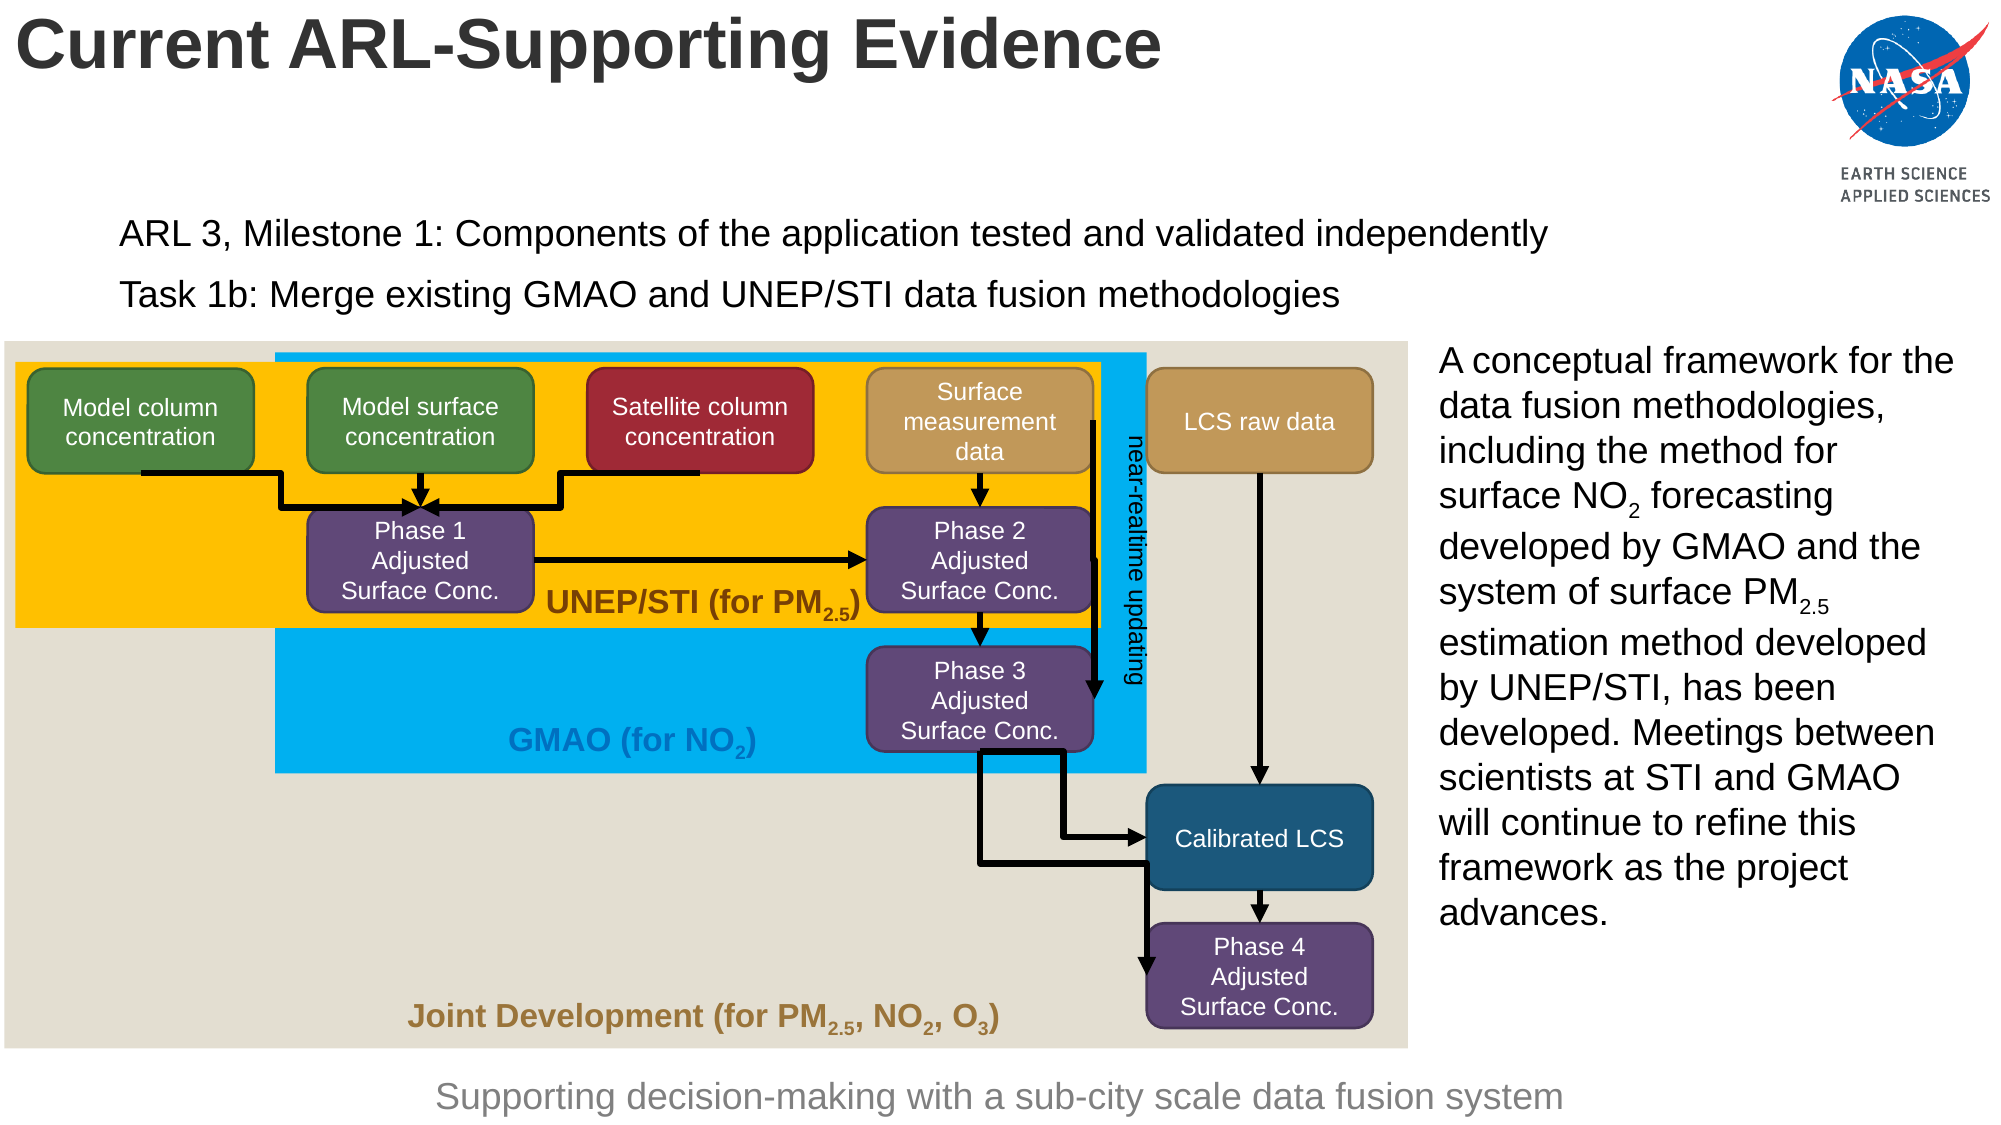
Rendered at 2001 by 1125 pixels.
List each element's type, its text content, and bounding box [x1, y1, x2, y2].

text_box A conceptual framework for the data fusion methodologies, including the method for surface NO2 forecasting developed by GMAO and the system of surface PM2.5 estimation method developed by UNEP/STI, has been developed. Meetings between scientists at STI and GMAO will continue to refine this framework as the project advances. [1424, 328, 1973, 941]
text_box Task 1b: Merge existing GMAO and UNEP/STI data fusion methodologies [104, 262, 1555, 323]
text_box ARL 3, Milestone 1: Components of the application tested and validated independently [104, 201, 1658, 262]
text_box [3, 340, 1409, 1049]
picture [1830, 15, 1990, 203]
title Current ARL-Supporting Evidence [0, 0, 2000, 218]
text_box Supporting decision-making with a sub-city scale data fusion system [0, 1064, 2000, 1125]
picture [464, 345, 2000, 1064]
